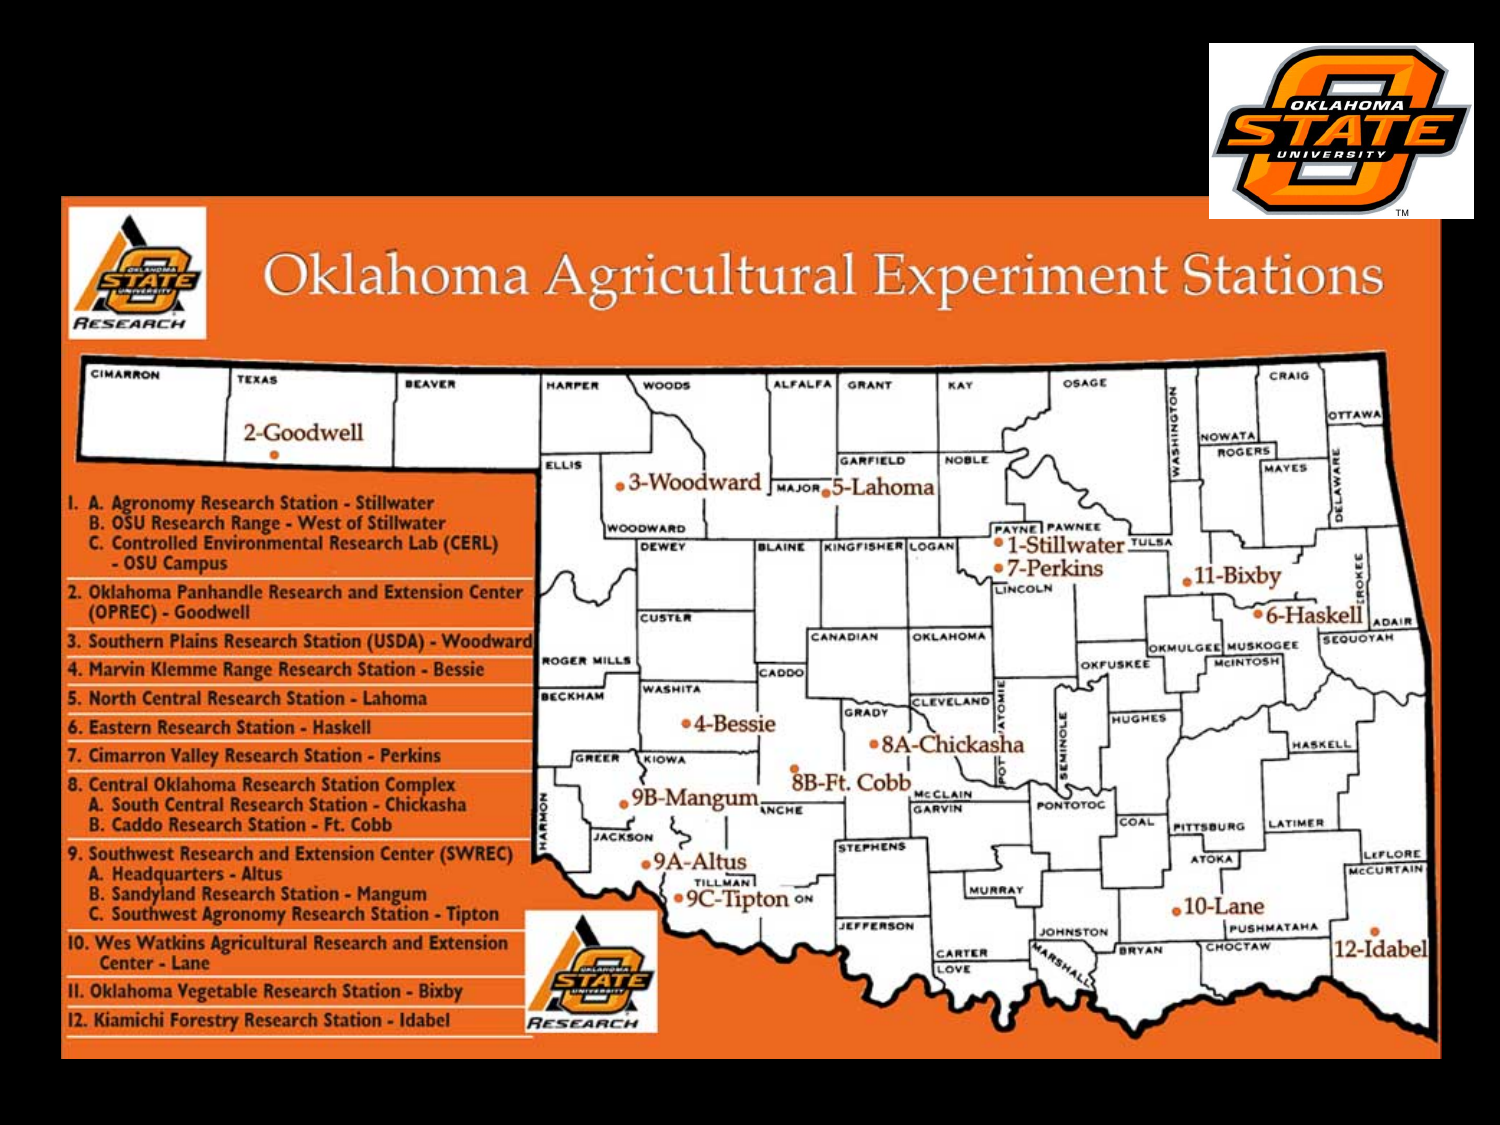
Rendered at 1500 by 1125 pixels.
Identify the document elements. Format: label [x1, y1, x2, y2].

picture [61, 43, 1474, 1060]
